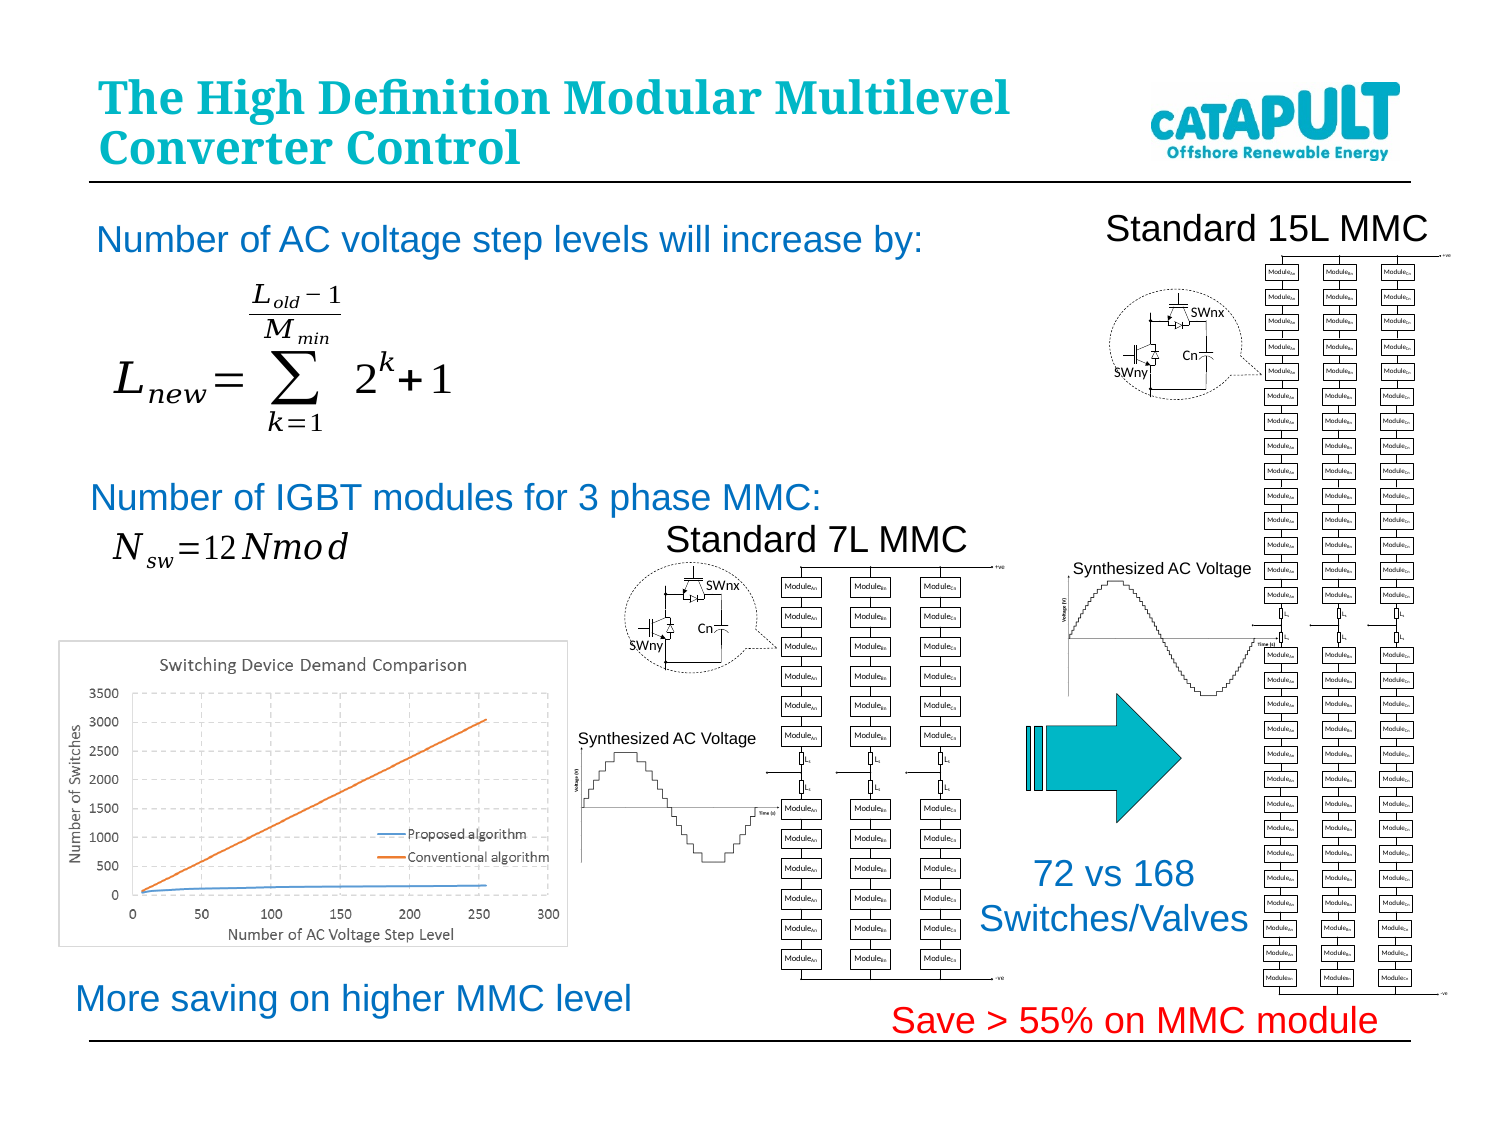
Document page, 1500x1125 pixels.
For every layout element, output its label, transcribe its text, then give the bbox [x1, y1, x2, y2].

text_box Number of AC voltage step levels will increase by: [81, 207, 939, 268]
text_box Number of IGBT modules for 3 phase MMC: [75, 465, 838, 526]
picture [1151, 82, 1400, 161]
title The High Definition Modular Multilevel Converter Control [83, 41, 1081, 181]
text_box Save > 55% on MMC module [876, 989, 1394, 1049]
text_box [560, 506, 1044, 987]
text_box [1055, 196, 1484, 1001]
text_box More saving on higher MMC level [60, 966, 648, 1027]
picture [58, 640, 560, 948]
